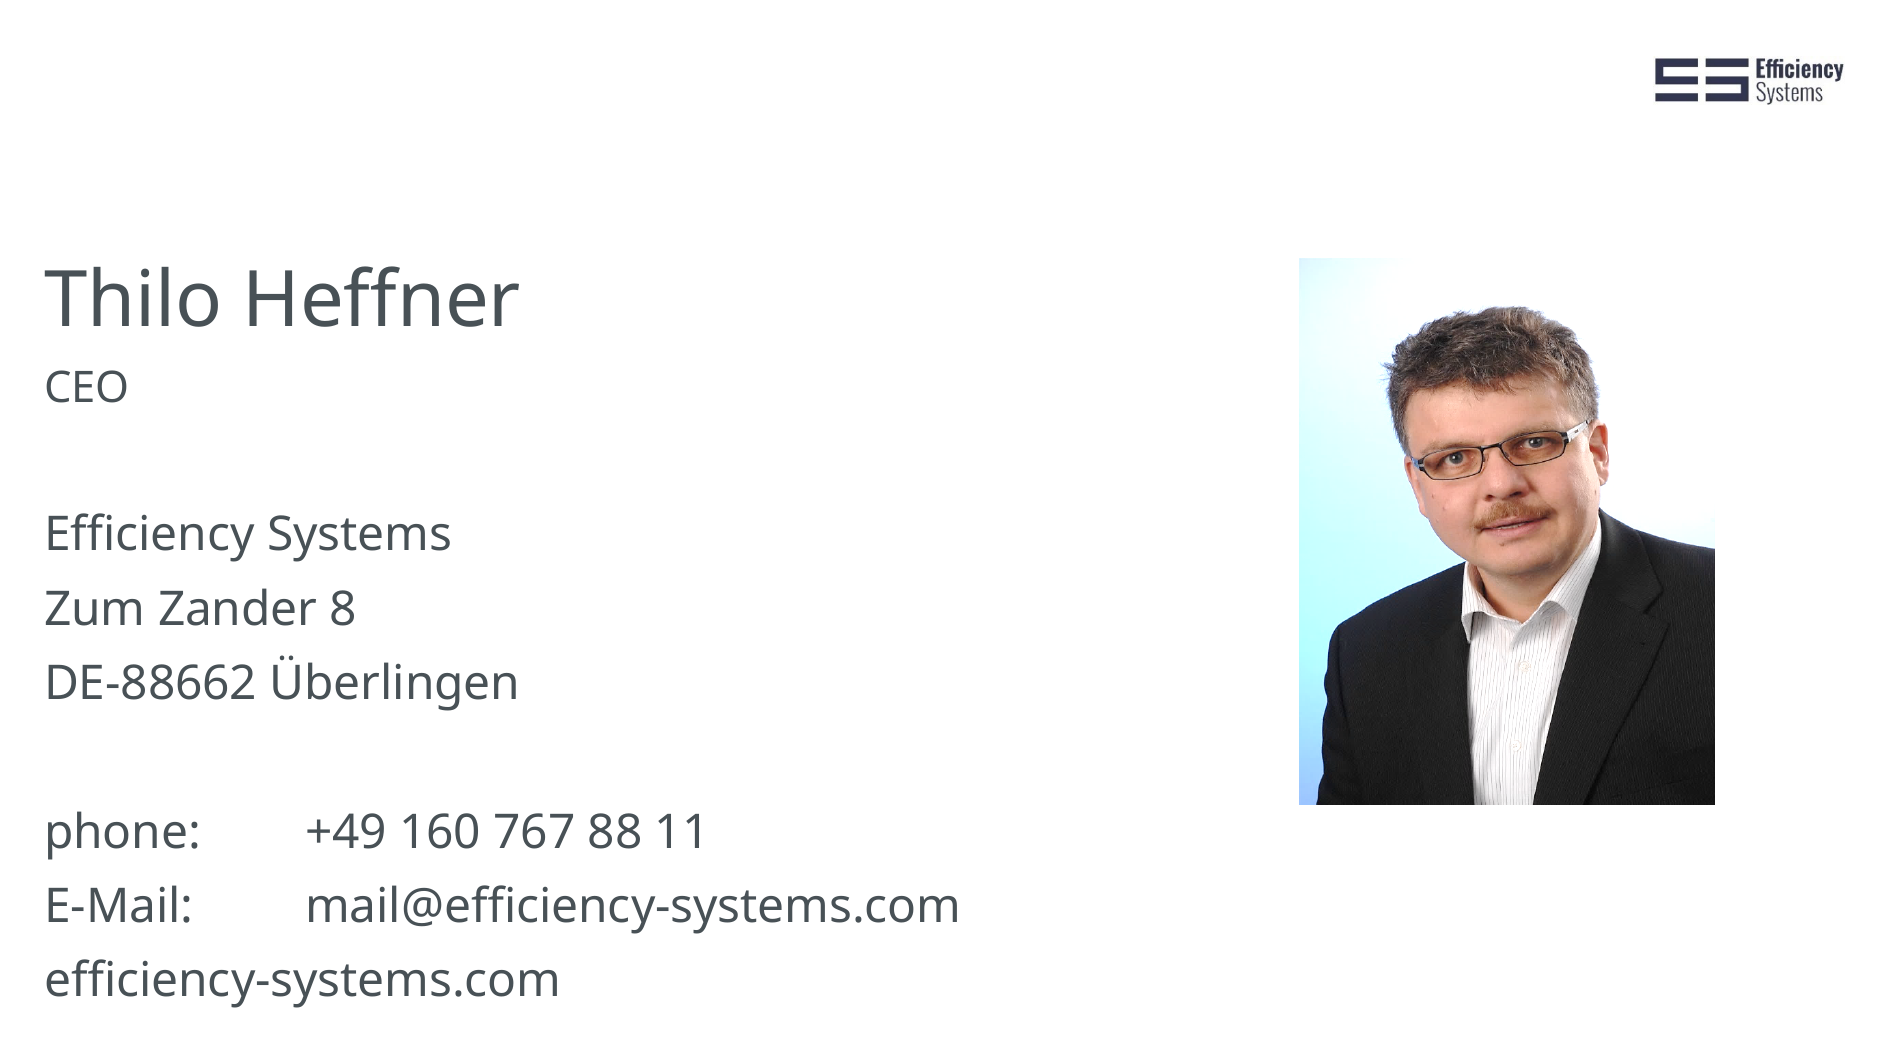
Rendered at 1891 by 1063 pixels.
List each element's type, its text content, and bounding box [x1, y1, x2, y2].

picture [1653, 56, 1845, 105]
list Thilo Heffner CEO Efficiency Systems Zum Zander 8 DE-88662 Überlingen phone: +49 160 767 88 11 E-Mail: mail@efficiency-systems.com efficiency-systems.com [29, 241, 1860, 1015]
picture [1299, 258, 1715, 805]
